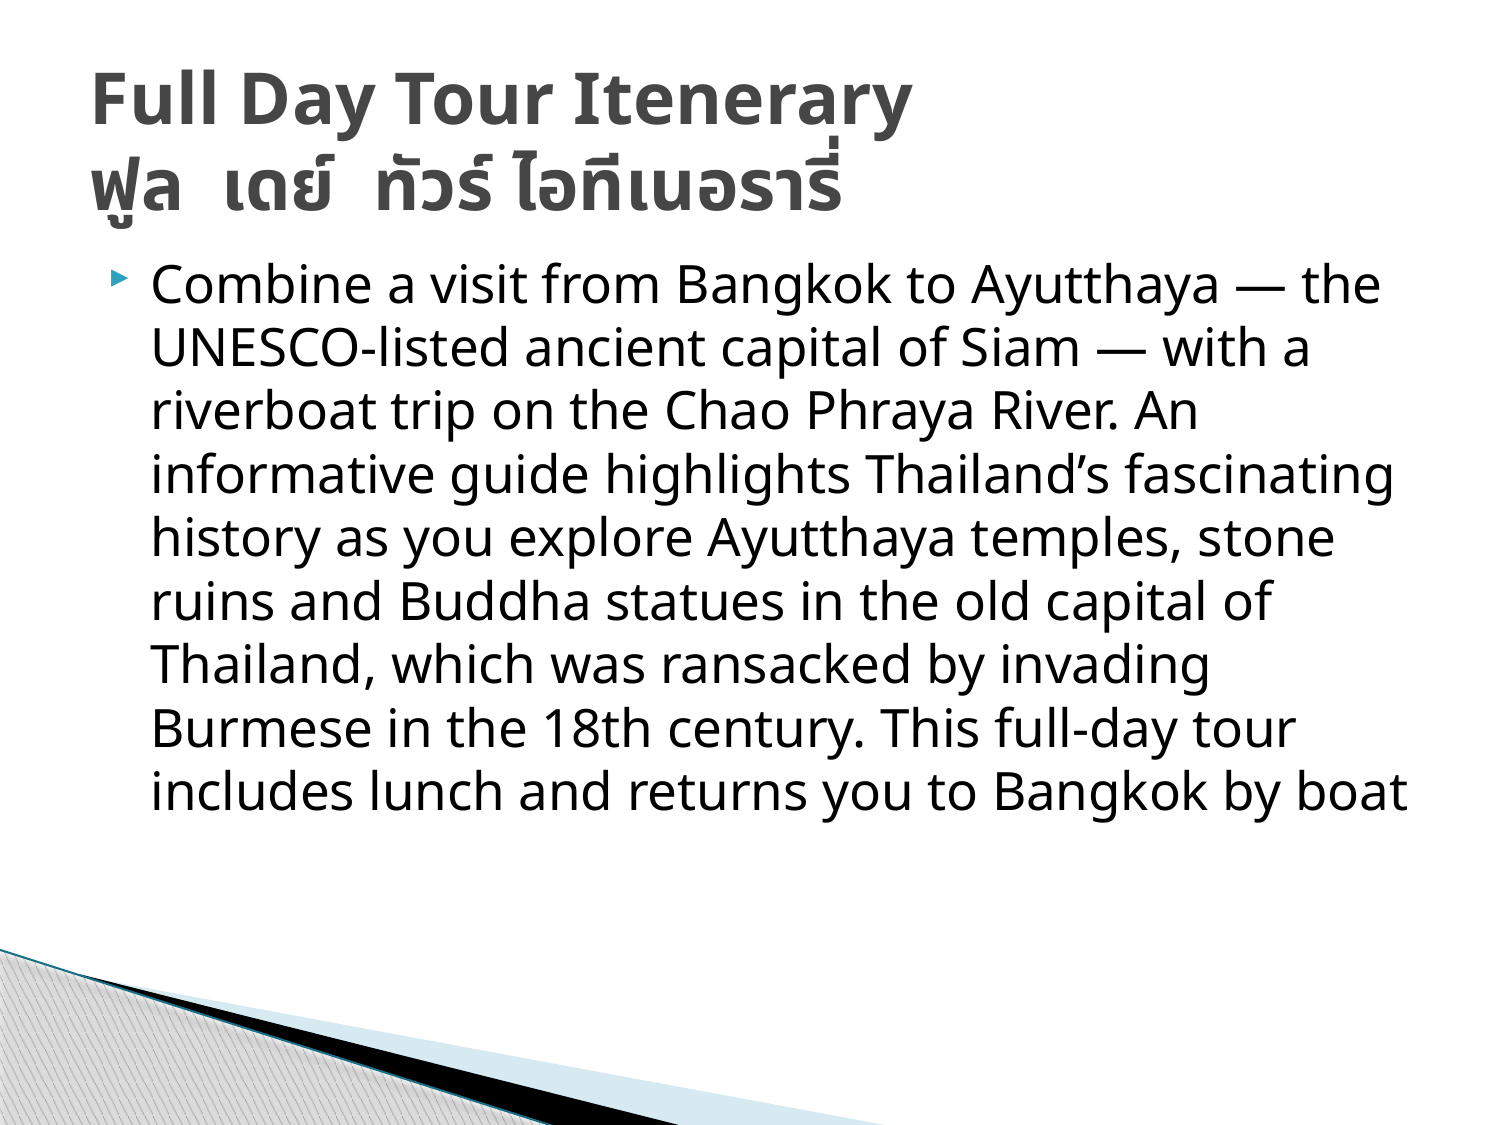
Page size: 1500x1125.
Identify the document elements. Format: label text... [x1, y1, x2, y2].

list Combine a visit from Bangkok to Ayutthaya — the UNESCO-listed ancient capital of Siam — with a riverboat trip on the Chao Phraya River. An informative guide highlights Thailand’s fascinating history as you explore Ayutthaya temples, stone ruins and Buddha statues in the old capital of Thailand, which was ransacked by invading Burmese in the 18th century. This full-day tour includes lunch and returns you to Bangkok by boat [75, 243, 1425, 986]
title Full Day Tour Itenerary ฟูล เดย์ ทัวร์ ไอทีเนอรารี่ [75, 45, 1425, 233]
